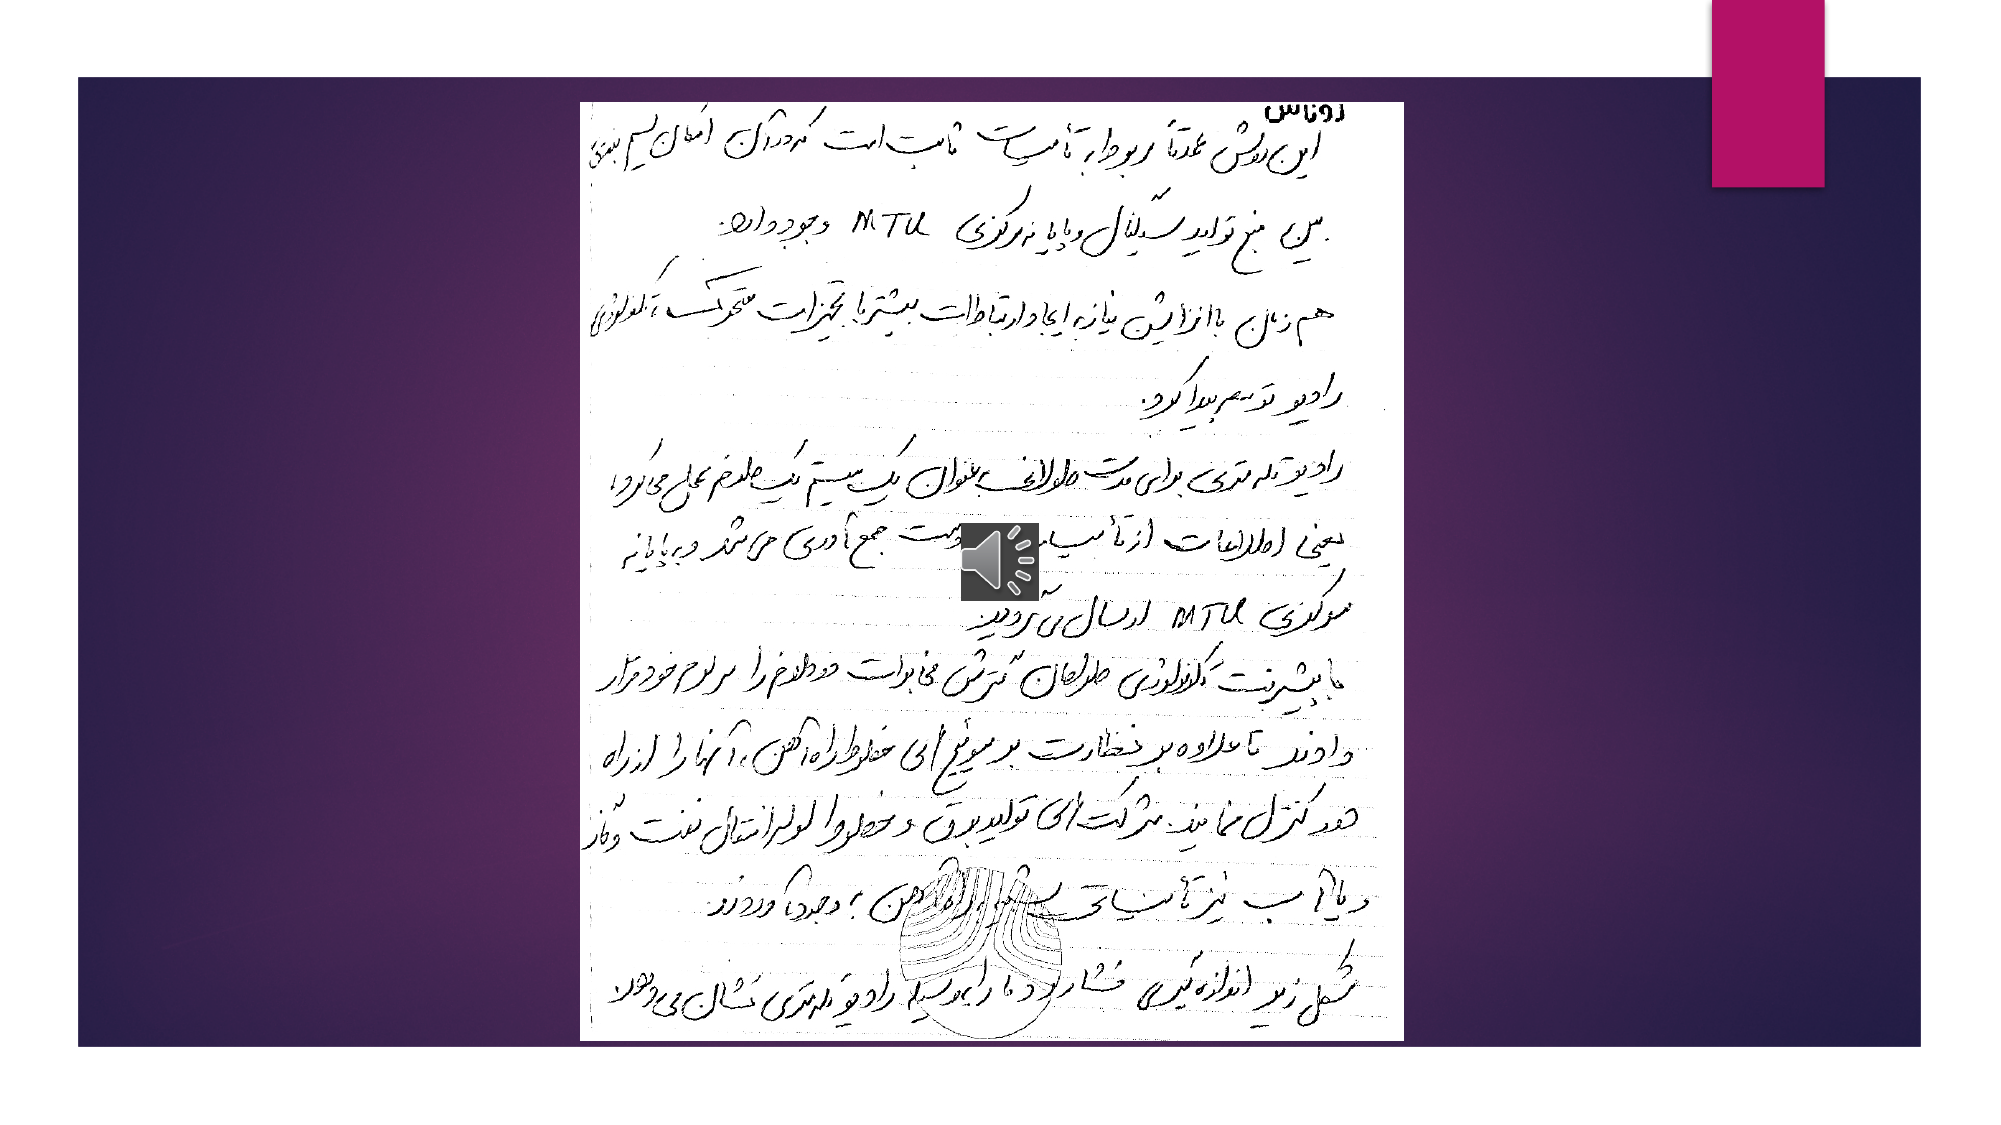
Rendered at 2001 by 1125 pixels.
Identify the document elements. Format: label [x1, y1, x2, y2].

picture [579, 102, 1404, 1041]
